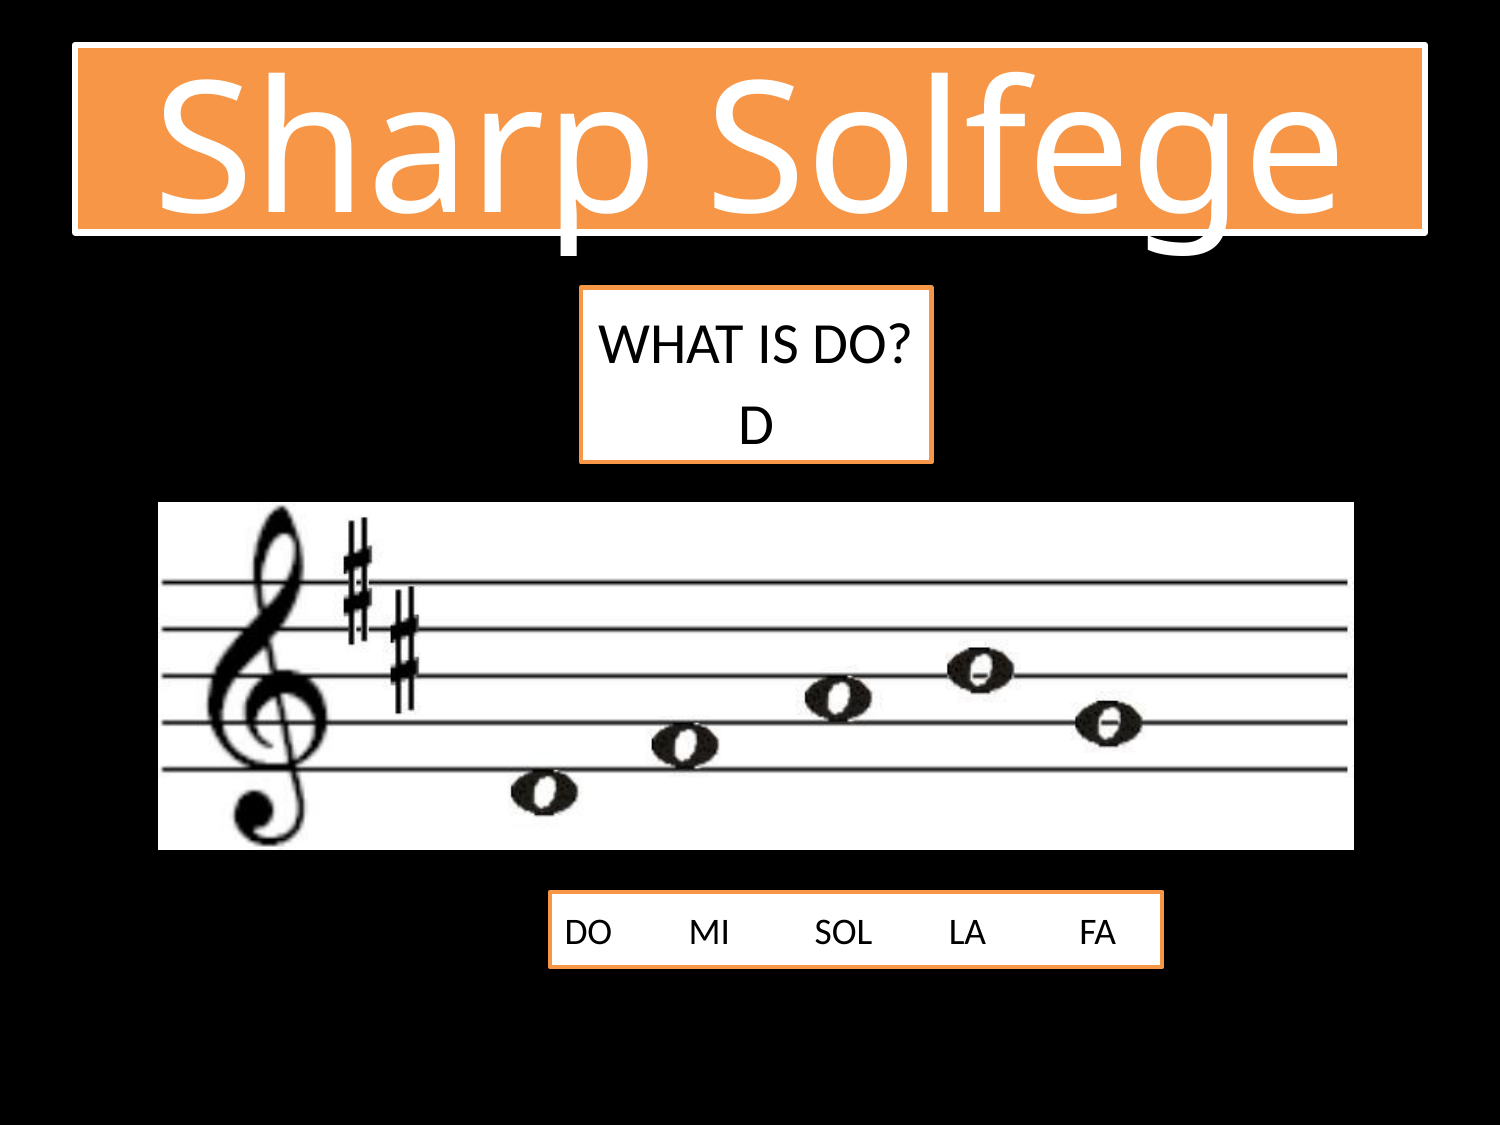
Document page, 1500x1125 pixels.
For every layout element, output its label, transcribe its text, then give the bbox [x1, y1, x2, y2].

text_box DO MI SOL LA FA [548, 890, 1164, 969]
text_box WHAT IS DO? D [579, 285, 934, 464]
title Sharp Solfege [72, 42, 1428, 236]
picture [158, 501, 1355, 850]
